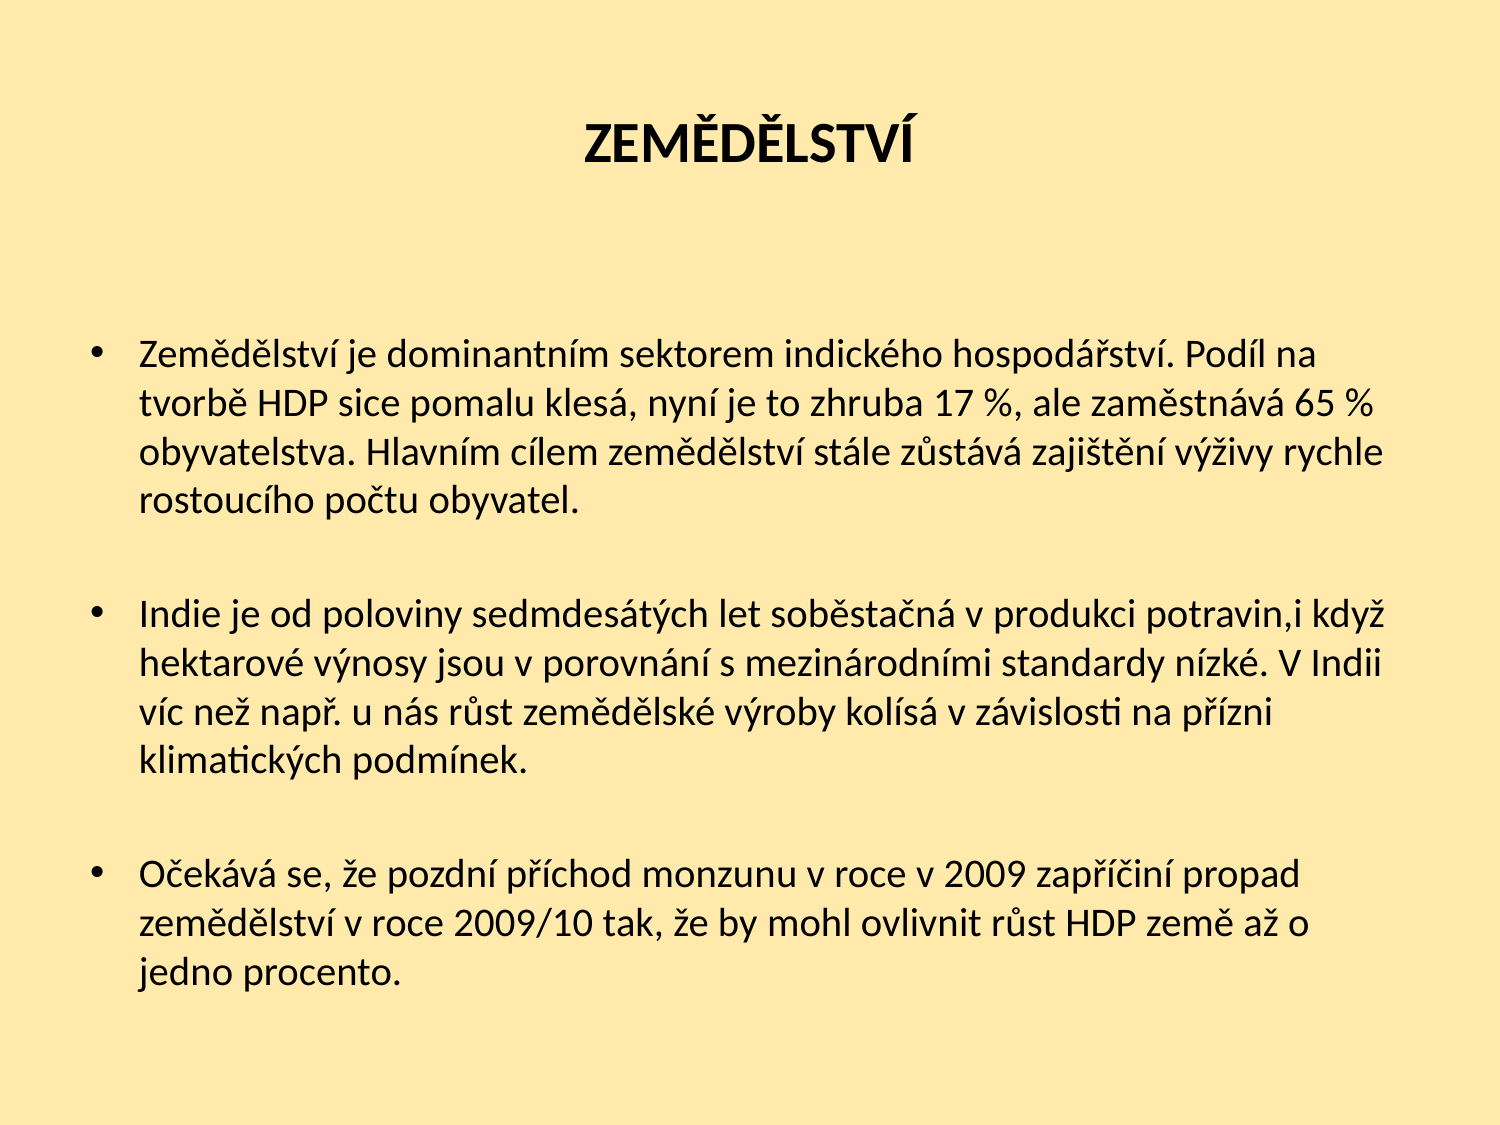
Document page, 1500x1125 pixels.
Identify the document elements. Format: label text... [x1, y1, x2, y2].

title ZEMĚDĚLSTVÍ [75, 45, 1425, 233]
list Zemědělství je dominantním sektorem indického hospodářství. Podíl na tvorbě HDP sice pomalu klesá, nyní je to zhruba 17 %, ale zaměstnává 65 % obyvatelstva. Hlavním cílem zemědělství stále zůstává zajištění výživy rychle rostoucího počtu obyvatel. Indie je od poloviny sedmdesátých let soběstačná v produkci potravin,i když hektarové výnosy jsou v porovnání s mezinárodními standardy nízké. V Indii víc než např. u nás růst zemědělské výroby kolísá v závislosti na přízni klimatických podmínek. Očekává se, že pozdní příchod monzunu v roce v 2009 zapříčiní propad zemědělství v roce 2009/10 tak, že by mohl ovlivnit růst HDP země až o jedno procento. [75, 262, 1425, 1005]
